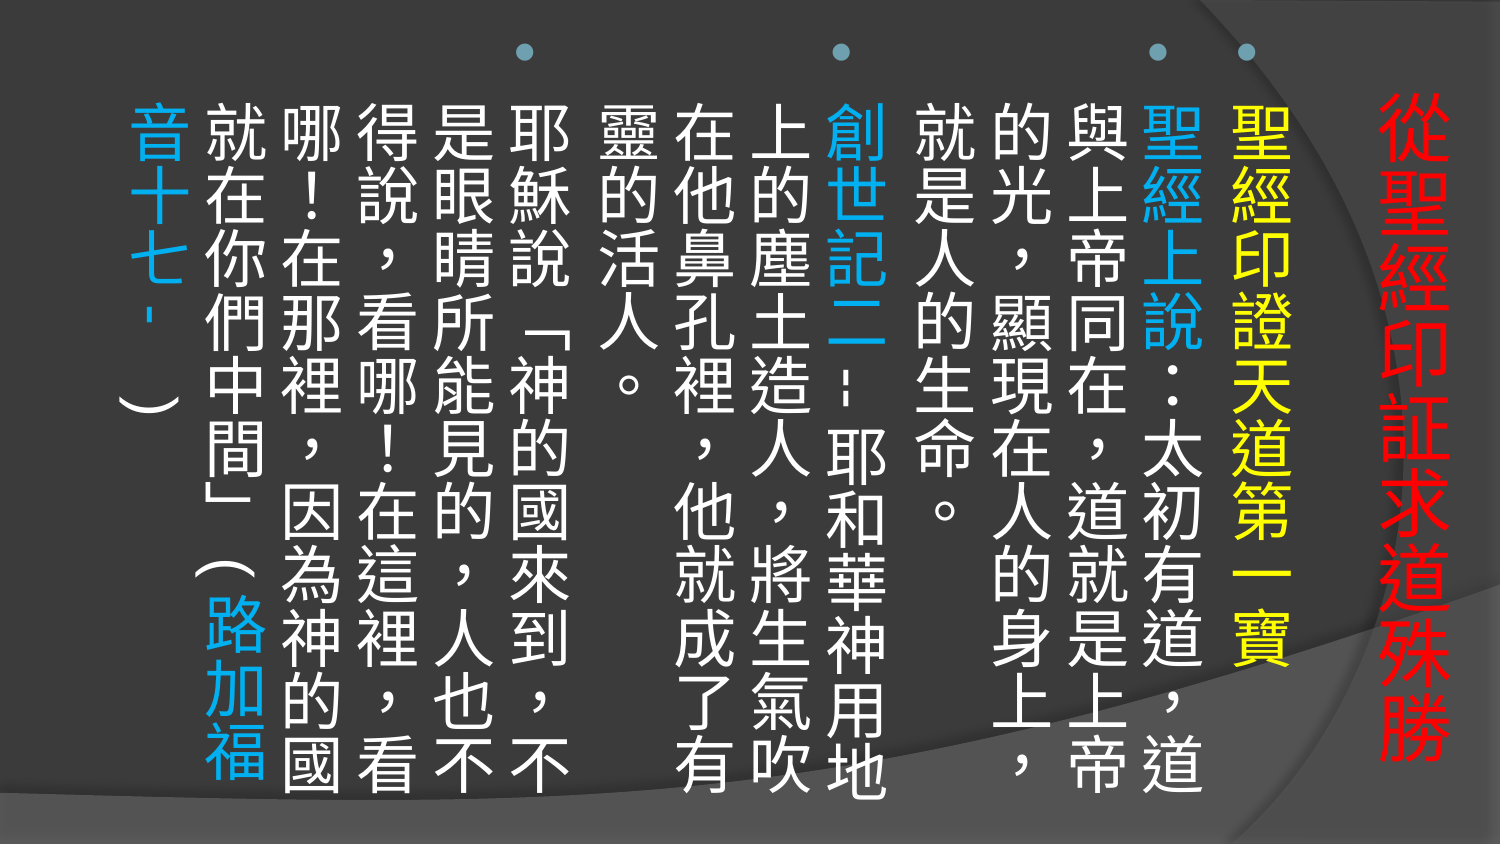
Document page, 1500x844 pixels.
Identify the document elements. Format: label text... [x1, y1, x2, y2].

title 從聖經印証求道殊勝 [1352, 43, 1473, 812]
list 聖經印證天道第一寶 聖經上說：太初有道，道與上帝同在，道就是上帝的光，顯現在人的身上，就是人的生命。 創世記二--耶和華神用地上的塵土造人，將生氣吹在他鼻孔裡，他就成了有靈的活人。 耶穌說「神的國來到，不是眼睛所能見的，人也不得說，看哪！在這裡，看哪！在那裡，因為神的國就在你們中間」(路加福音十七-) [29, 20, 1329, 824]
